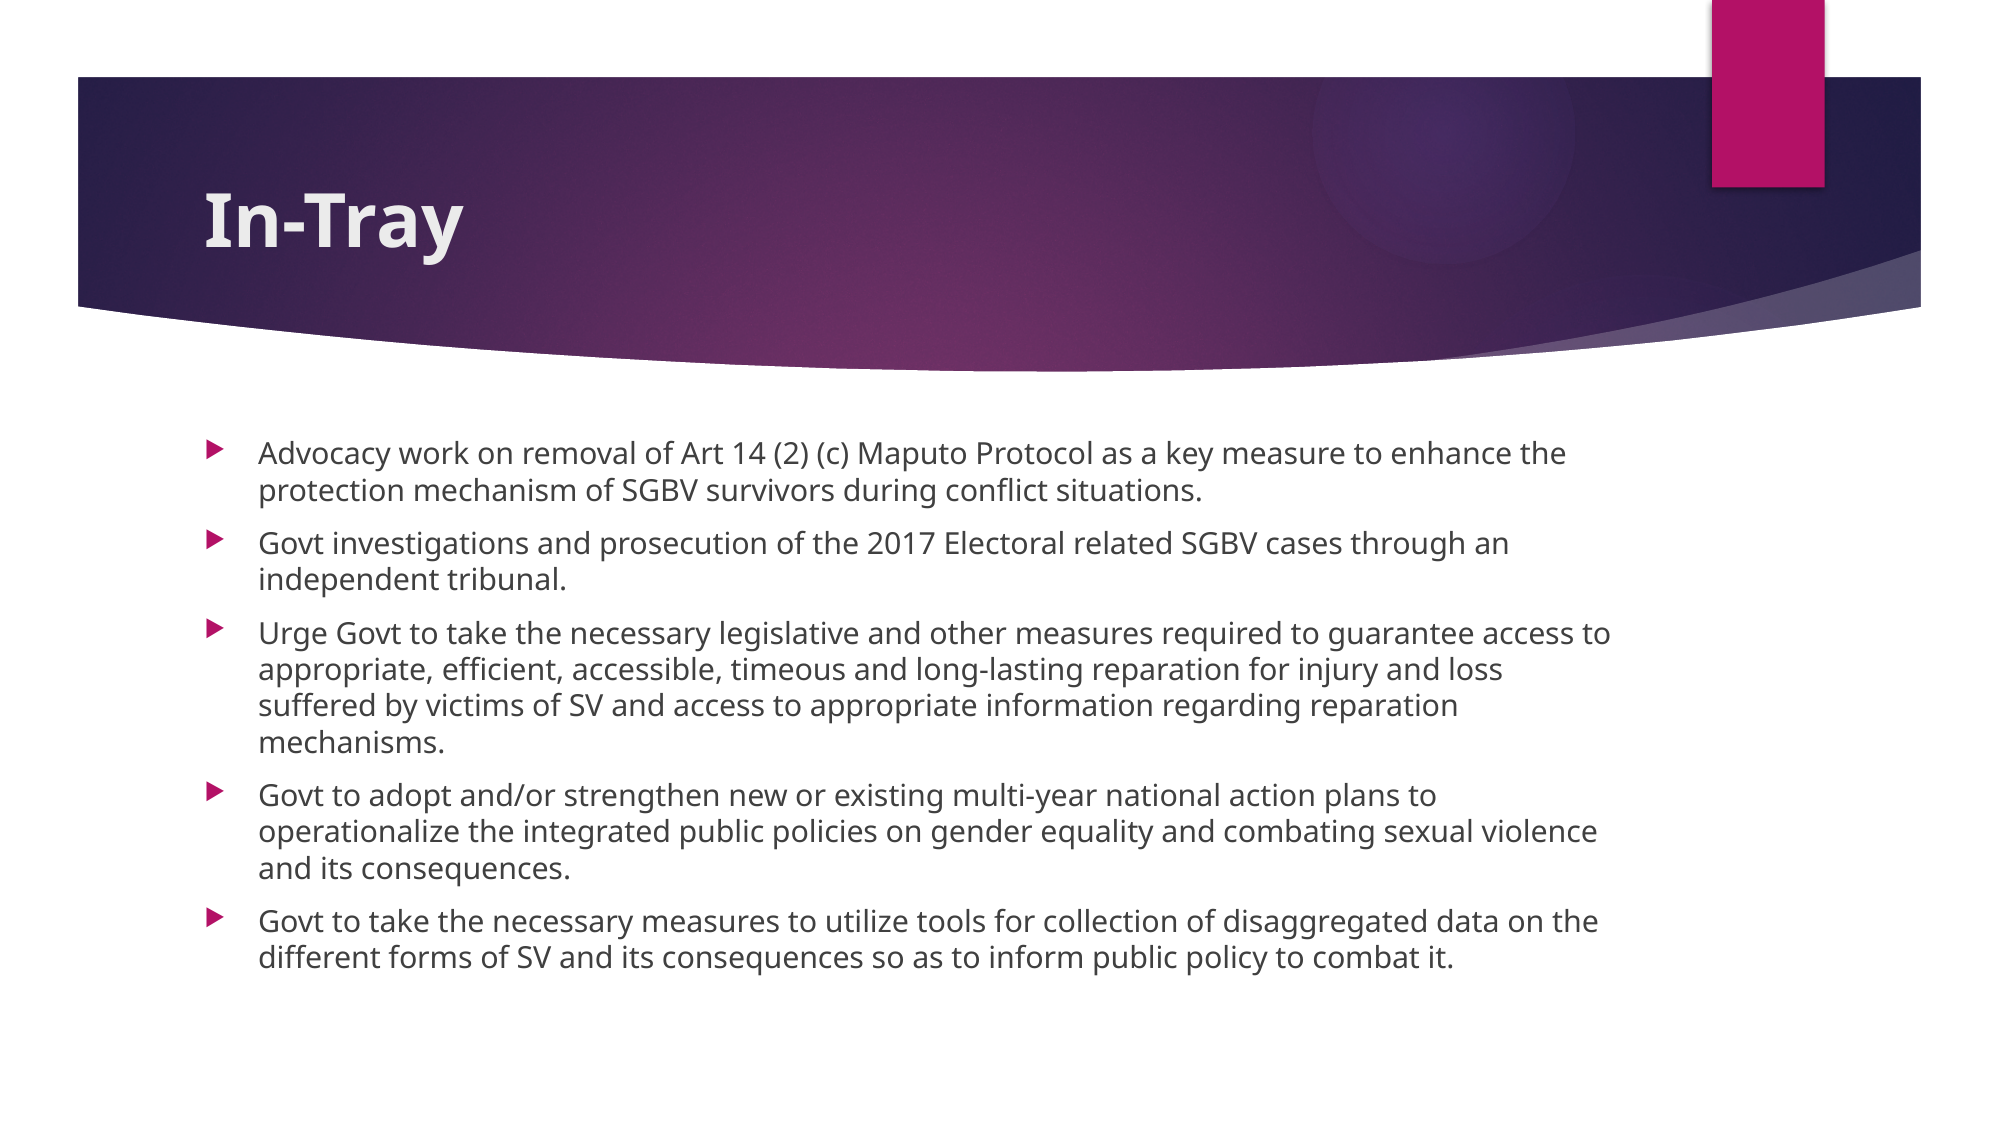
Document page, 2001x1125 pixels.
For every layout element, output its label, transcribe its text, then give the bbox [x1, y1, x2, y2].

list Advocacy work on removal of Art 14 (2) (c) Maputo Protocol as a key measure to enhance the protection mechanism of SGBV survivors during conflict situations. Govt investigations and prosecution of the 2017 Electoral related SGBV cases through an independent tribunal. Urge Govt to take the necessary legislative and other measures required to guarantee access to appropriate, efficient, accessible, timeous and long-lasting reparation for injury and loss suffered by victims of SV and access to appropriate information regarding reparation mechanisms. Govt to adopt and/or strengthen new or existing multi-year national action plans to operationalize the integrated public policies on gender equality and combating sexual violence and its consequences. Govt to take the necessary measures to utilize tools for collection of disaggregated data on the different forms of SV and its consequences so as to inform public policy to combat it. [189, 427, 1638, 988]
title In-Tray [189, 159, 1627, 276]
